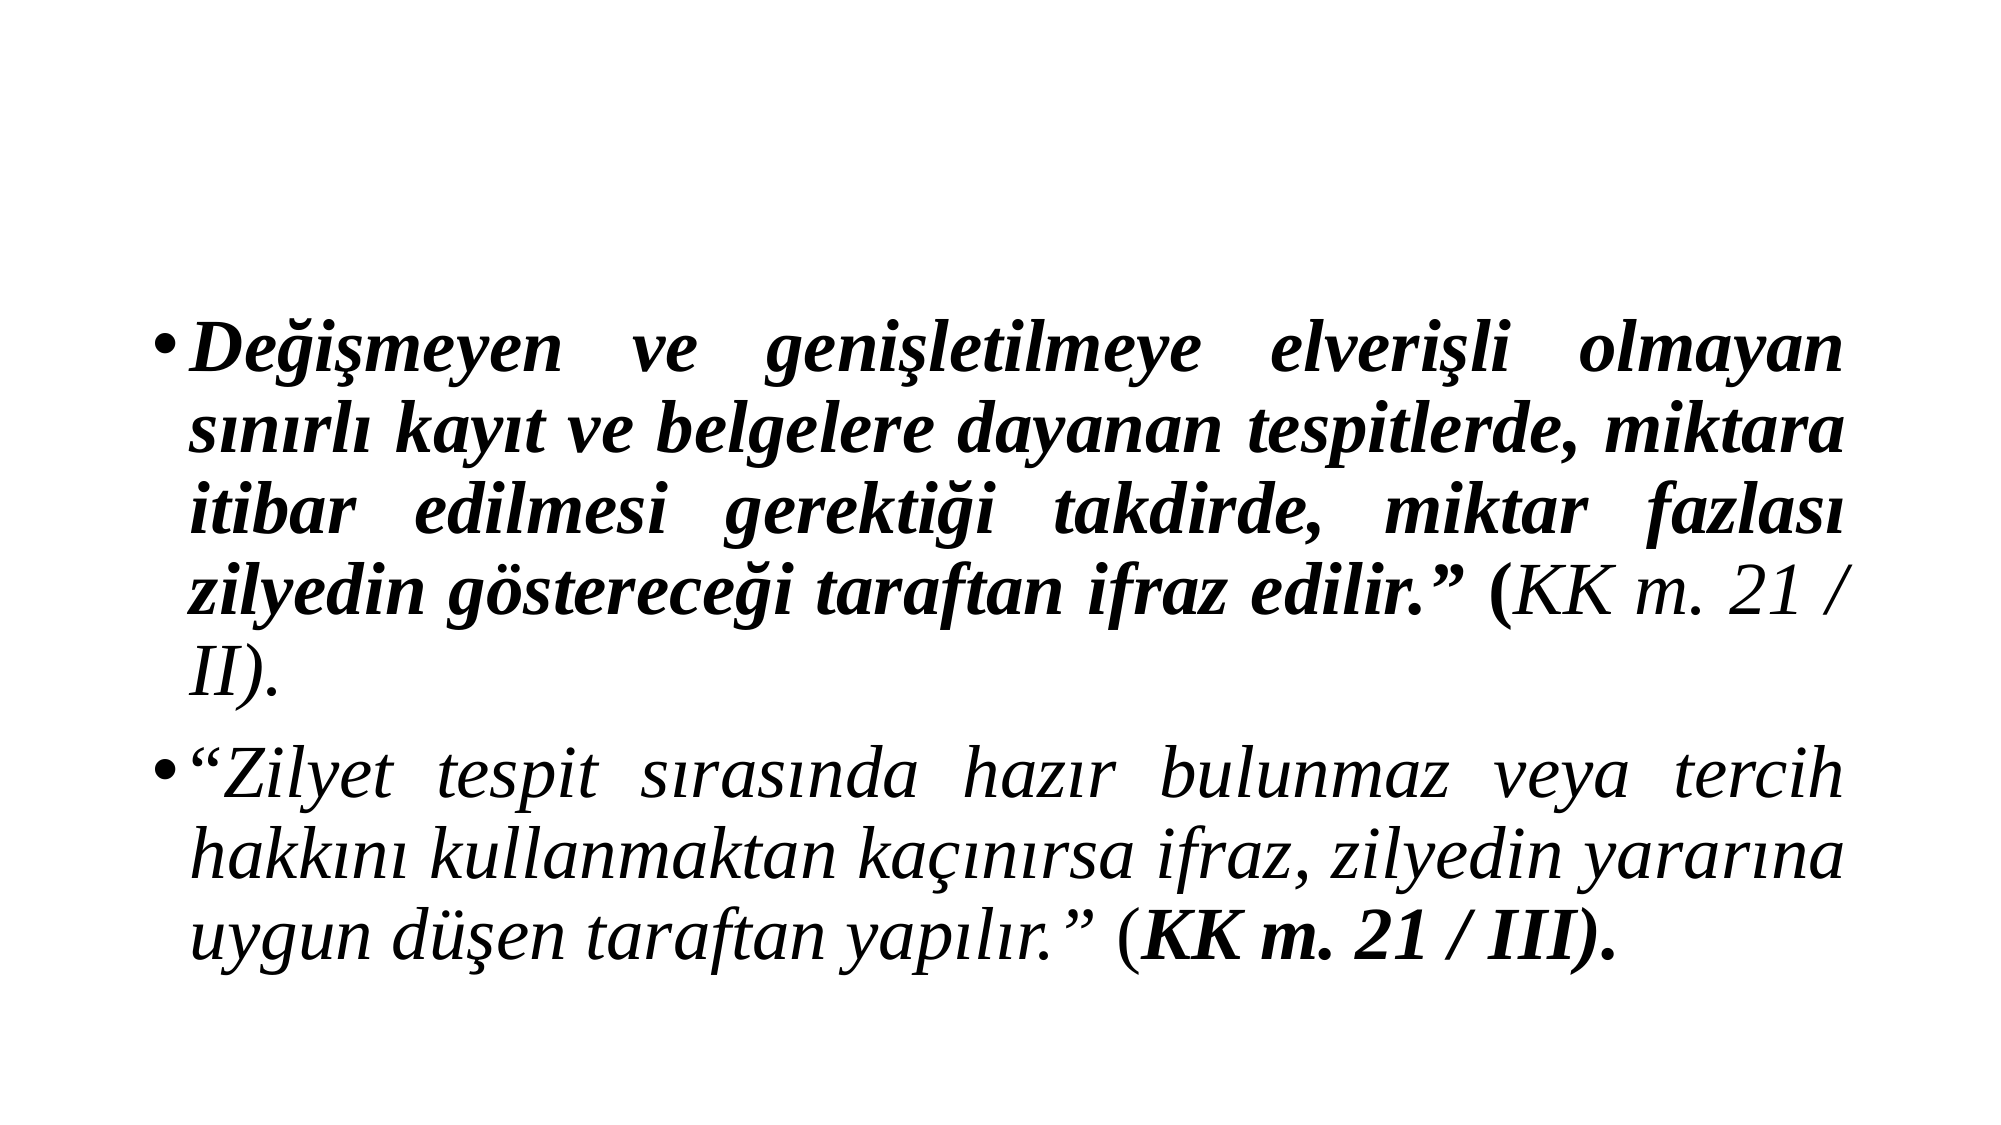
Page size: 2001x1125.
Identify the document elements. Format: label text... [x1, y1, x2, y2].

list Değişmeyen ve genişletilmeye elverişli olmayan sınırlı kayıt ve belgelere dayanan tespitlerde, miktara itibar edilmesi gerektiği takdirde, miktar fazlası zilyedin göstereceği taraftan ifraz edilir.” (KK m. 21 / II). “Zilyet tespit sırasında hazır bulunmaz veya tercih hakkını kullanmaktan kaçınırsa ifraz, zilyedin yararına uygun düşen taraftan yapılır.” (KK m. 21 / III). [137, 299, 1863, 1014]
